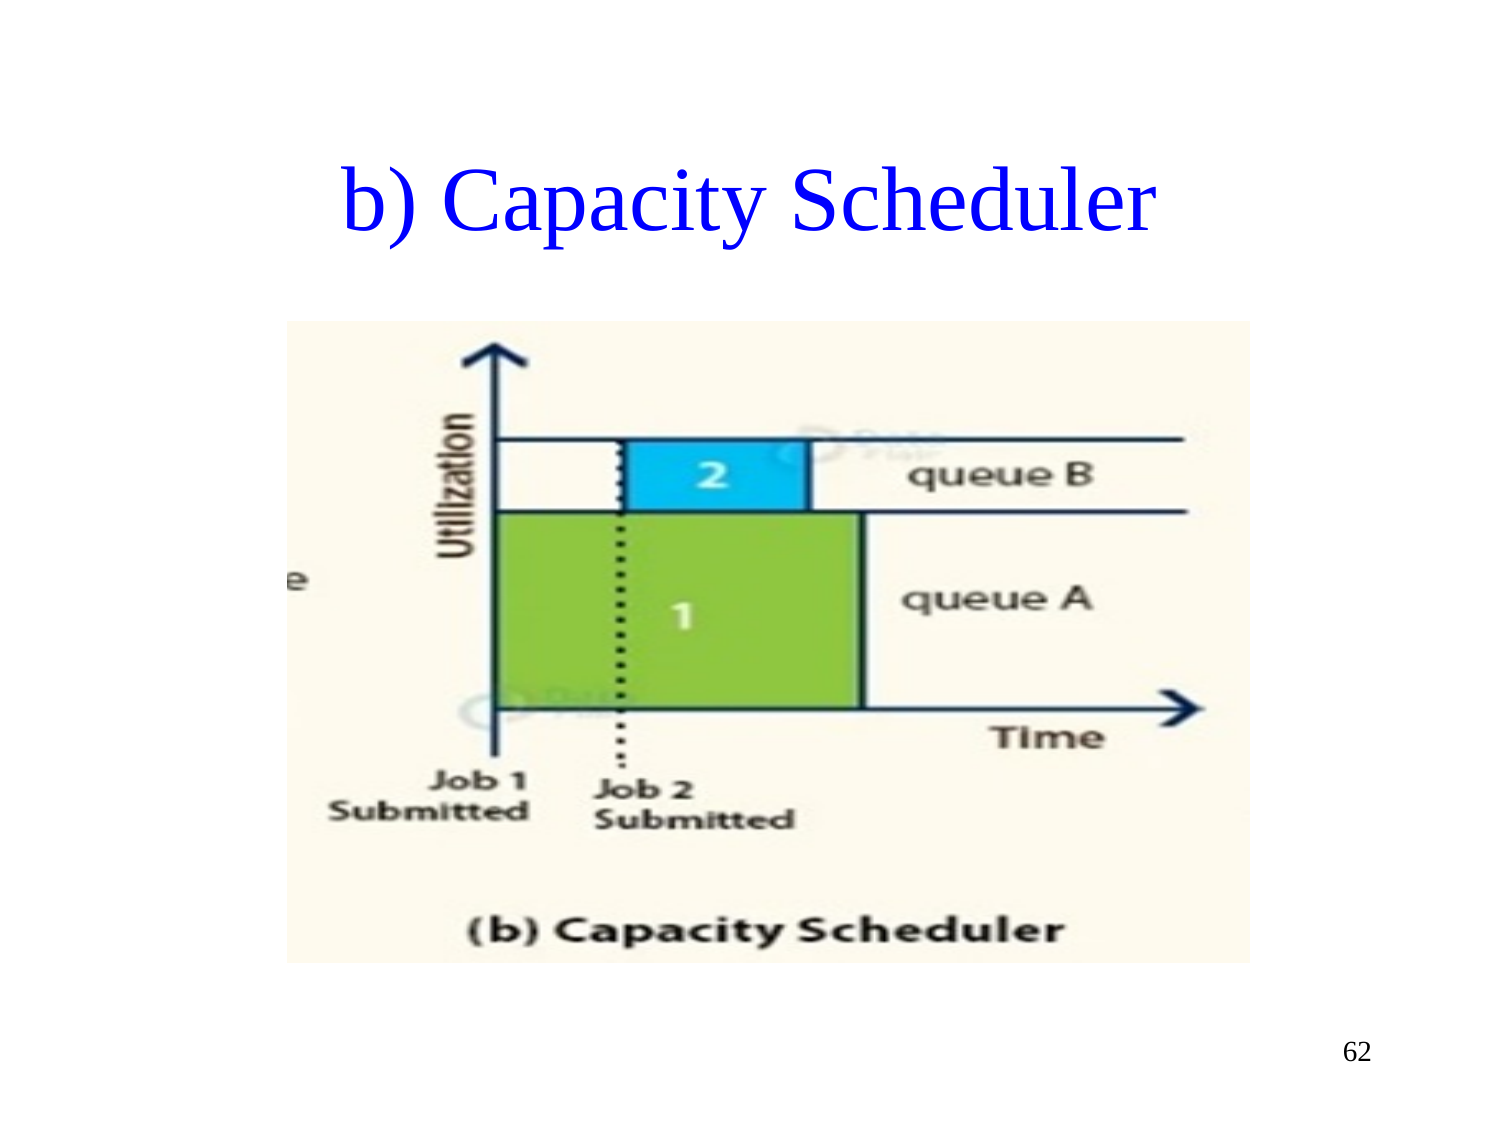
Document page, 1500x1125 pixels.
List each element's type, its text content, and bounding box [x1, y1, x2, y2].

slide_number 62 [1074, 1024, 1388, 1101]
title b) Capacity Scheduler [112, 99, 1388, 288]
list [287, 321, 1251, 963]
